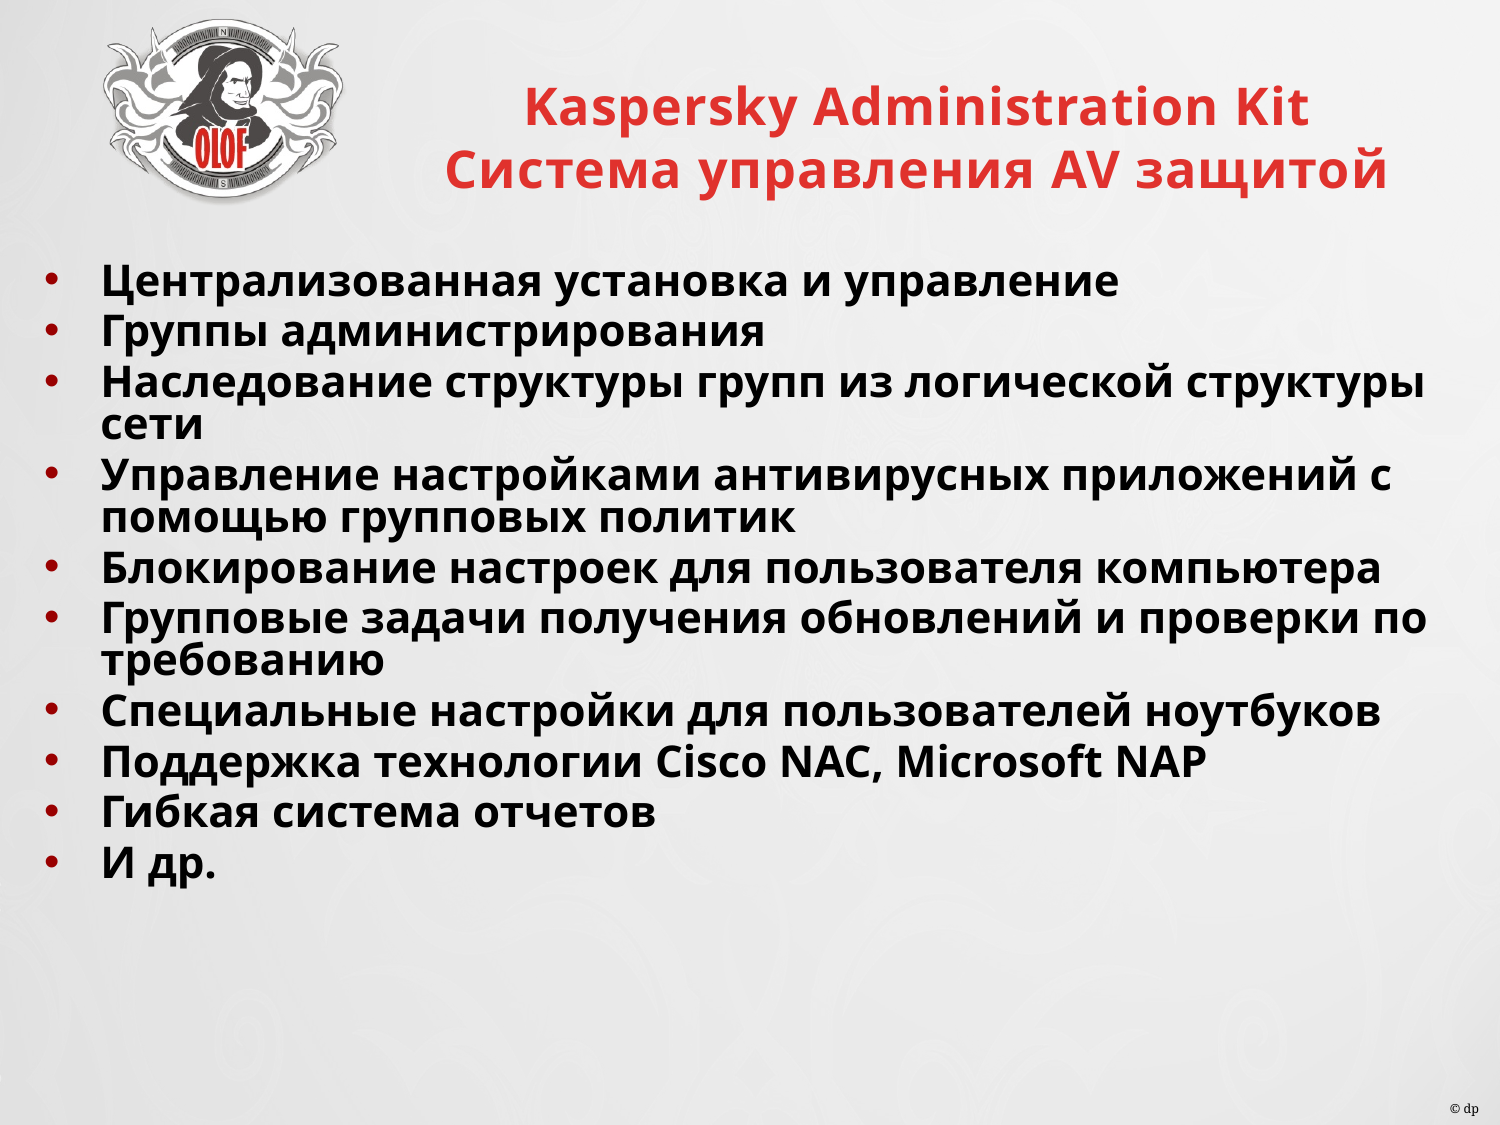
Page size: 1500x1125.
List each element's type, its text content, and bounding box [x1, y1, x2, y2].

picture [100, 7, 349, 213]
text_box Централизованная установка и управление Группы администрирования Наследование структуры групп из логической структуры сети Управление настройками антивирусных приложений с помощью групповых политик Блокирование настроек для пользователя компьютера Групповые задачи получения обновлений и проверки по требованию Специальные настройки для пользователей ноутбуков Поддержка технологии Cisco NAC, Microsoft NAP Гибкая система отчетов И др. [29, 255, 1477, 1023]
text_box Kaspersky Administration Kit Система управления AV защитой [429, 66, 1404, 207]
